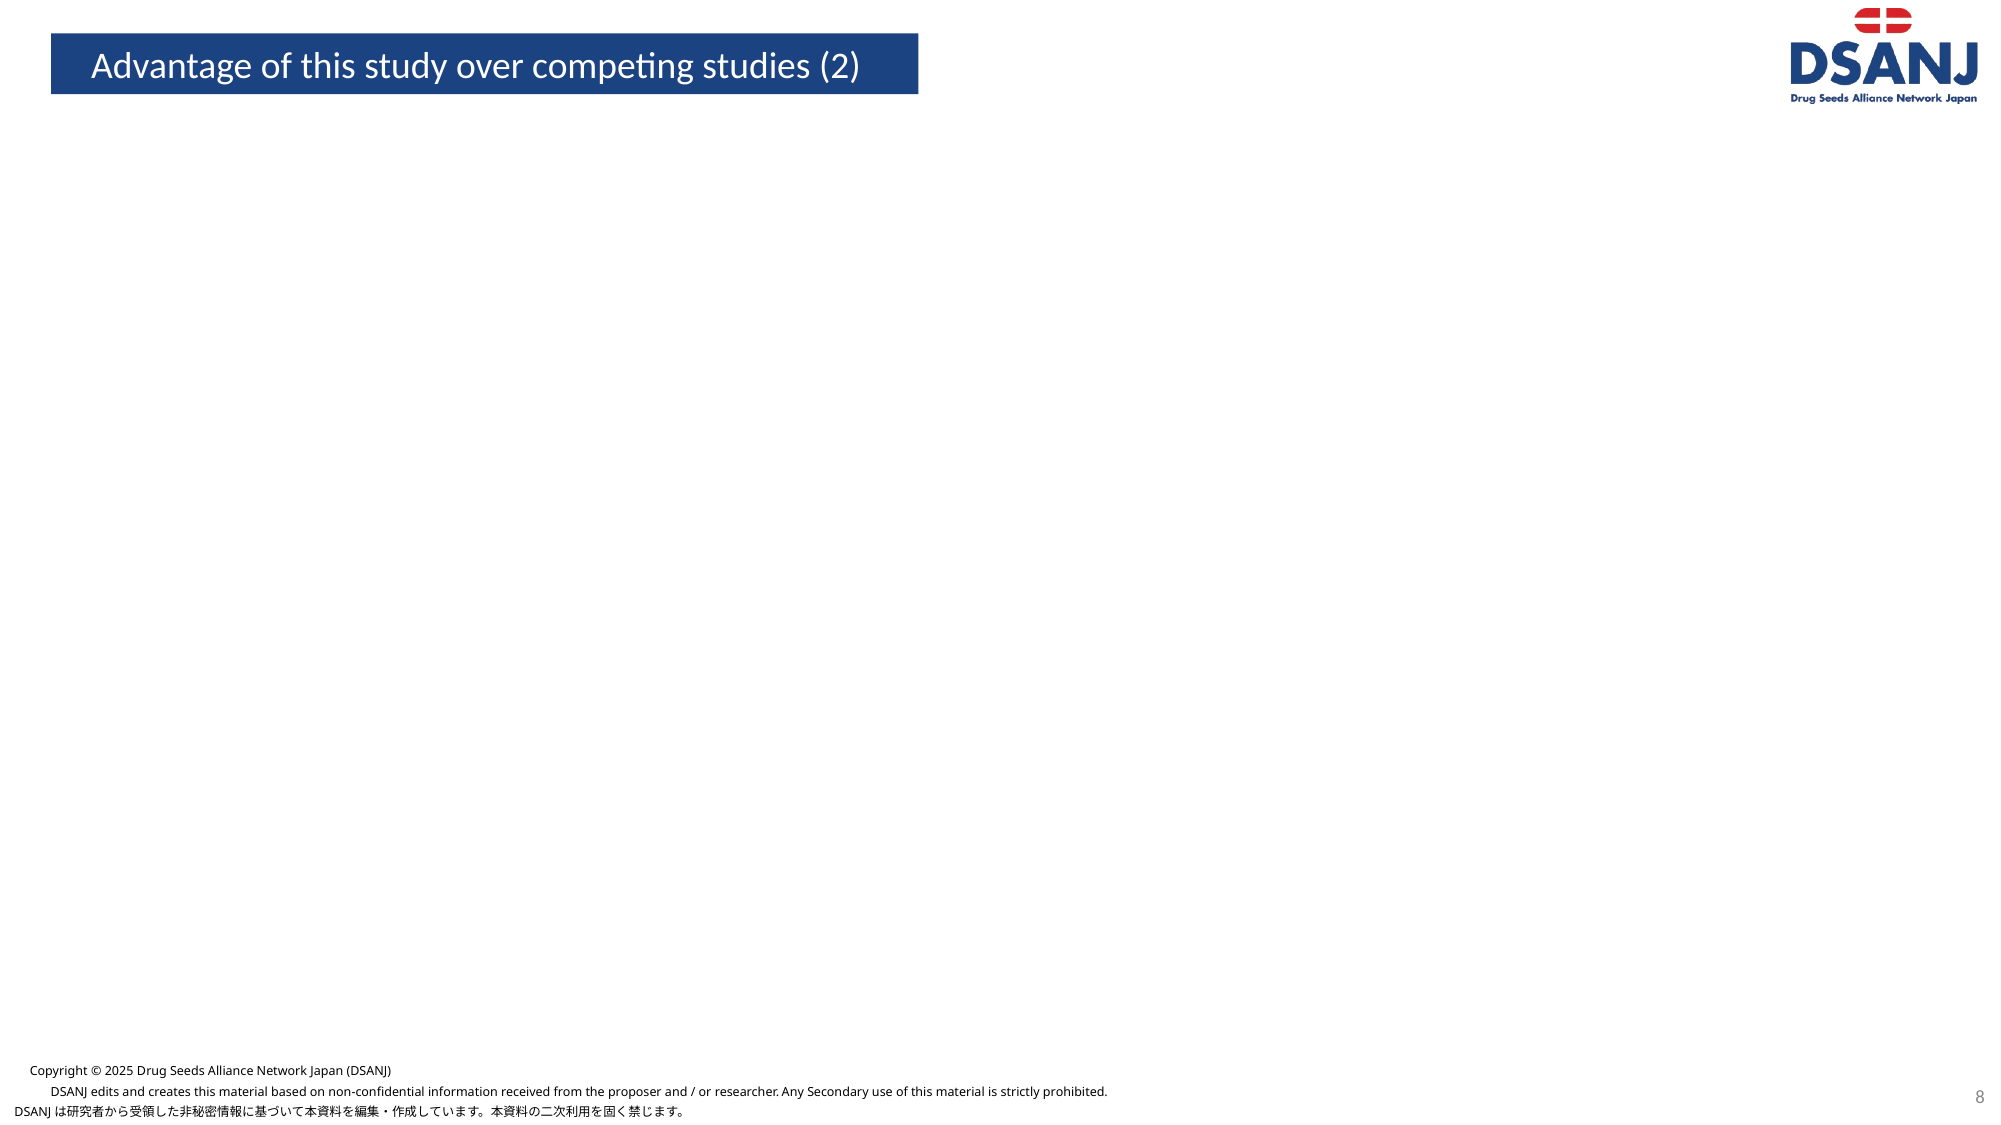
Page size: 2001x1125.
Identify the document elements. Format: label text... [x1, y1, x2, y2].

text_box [0, 1055, 1159, 1125]
text_box Advantage of this study over competing studies (2) [50, 32, 919, 95]
slide_number 8 [1650, 1068, 2000, 1124]
picture [1787, 8, 1981, 104]
